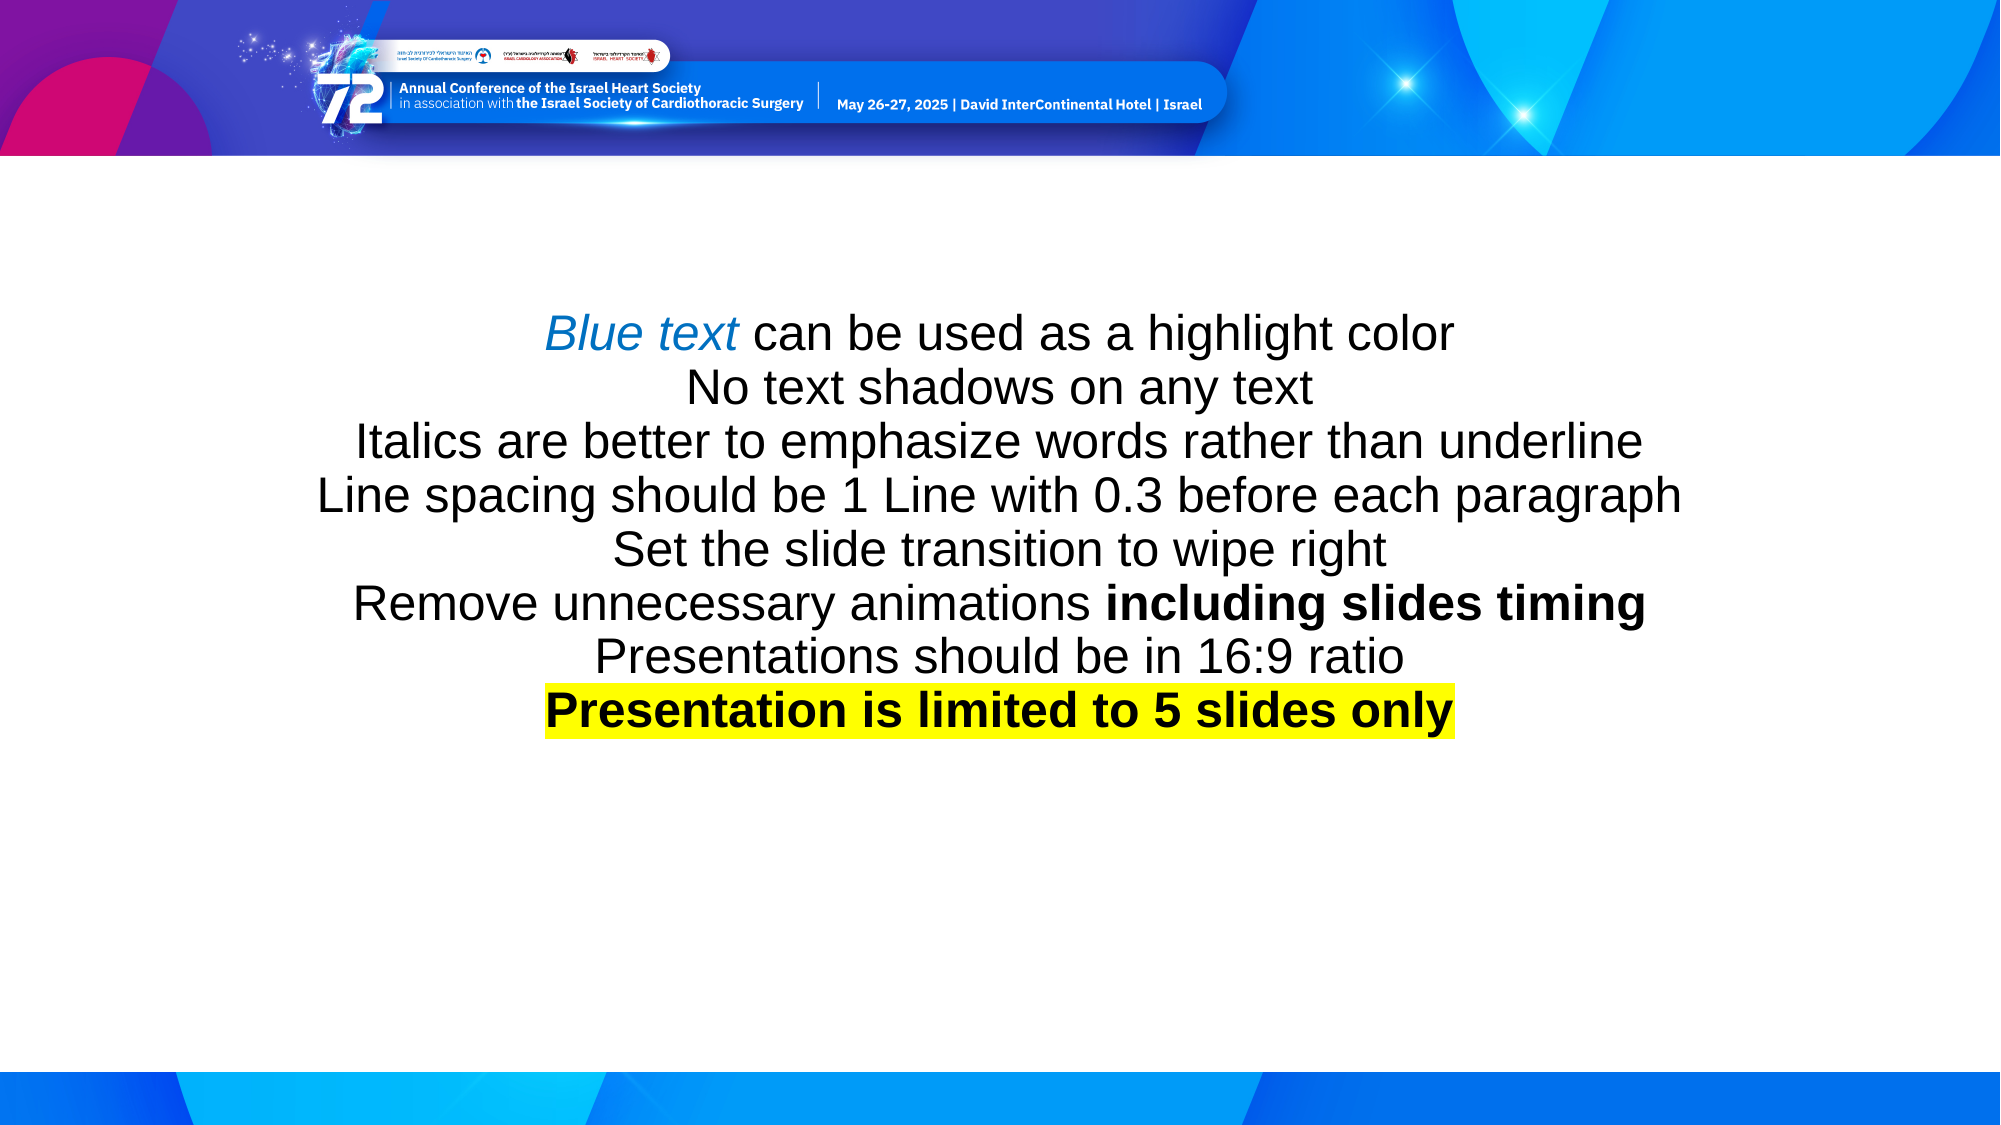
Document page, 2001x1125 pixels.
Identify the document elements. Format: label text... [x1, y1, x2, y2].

picture [0, 0, 2000, 173]
picture [587, 1072, 2000, 1125]
picture [0, 1072, 193, 1125]
list Blue text can be used as a highlight color No text shadows on any text Italics are better to emphasize words rather than underline Line spacing should be 1 Line with 0.3 before each paragraph Set the slide transition to wipe right Remove unnecessary animations including slides timing Presentations should be in 16:9 ratio Presentation is limited to 5 slides only [137, 299, 1863, 1014]
